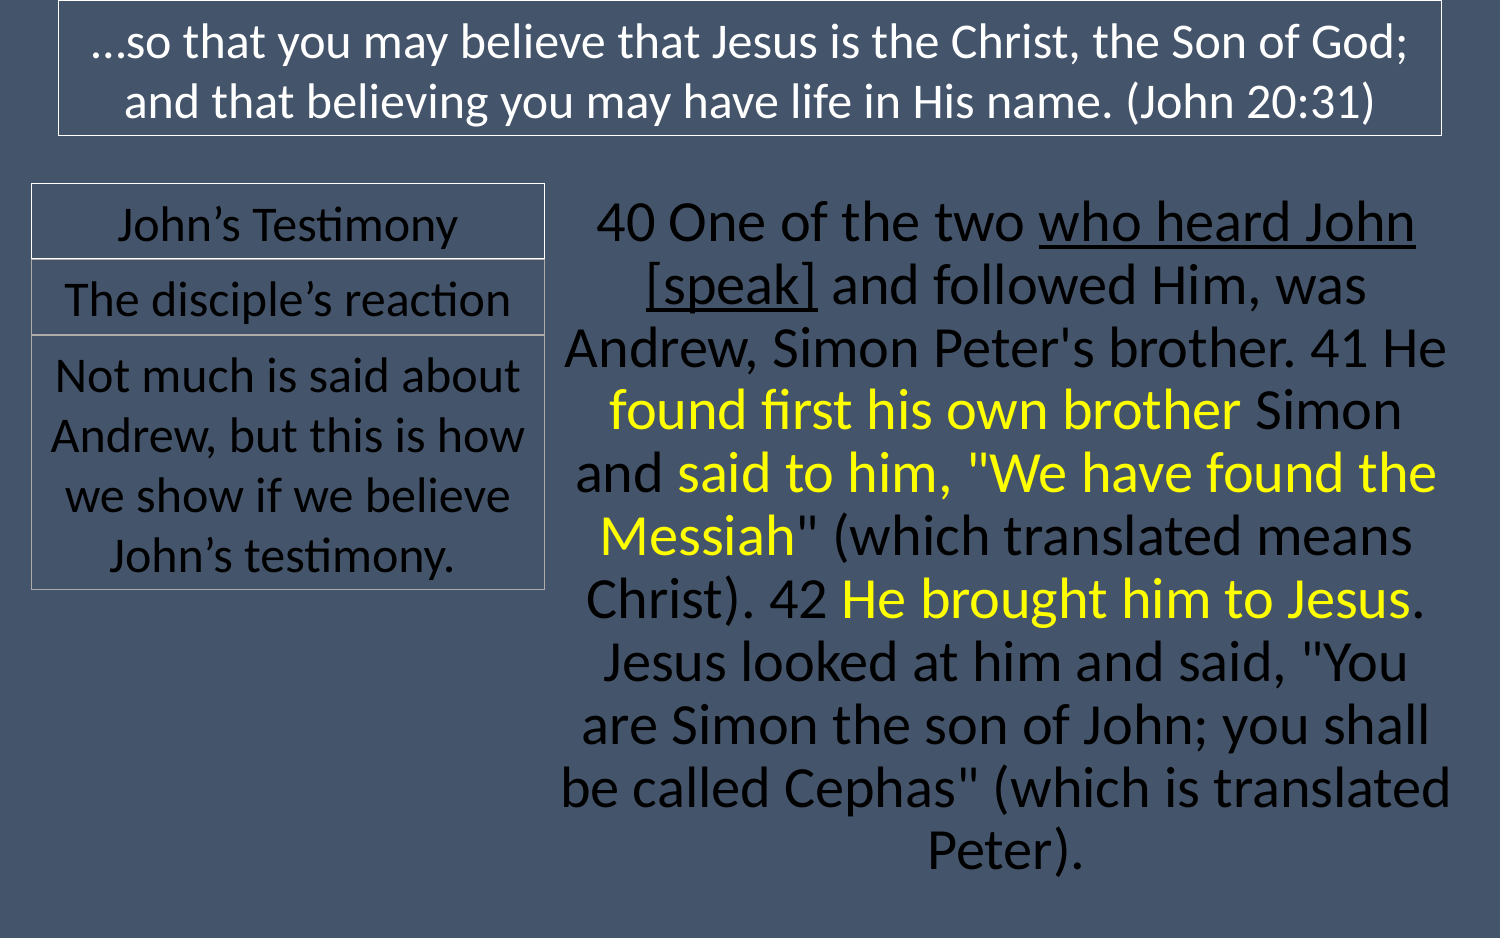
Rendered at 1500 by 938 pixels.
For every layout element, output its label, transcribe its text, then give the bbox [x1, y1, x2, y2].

list 40 One of the two who heard John [speak] and followed Him, was Andrew, Simon Peter's brother. 41 He found first his own brother Simon and said to him, "We have found the Messiah" (which translated means Christ). 42 He brought him to Jesus. Jesus looked at him and said, "You are Simon the son of John; you shall be called Cephas" (which is translated Peter). [544, 183, 1469, 938]
text_box Not much is said about Andrew, but this is how we show if we believe John’s testimony. [31, 335, 545, 590]
text_box …so that you may believe that Jesus is the Christ, the Son of God; and that believing you may have life in His name. (John 20:31) [58, 0, 1442, 136]
text_box The disciple’s reaction [31, 259, 545, 335]
text_box John’s Testimony [31, 183, 545, 259]
